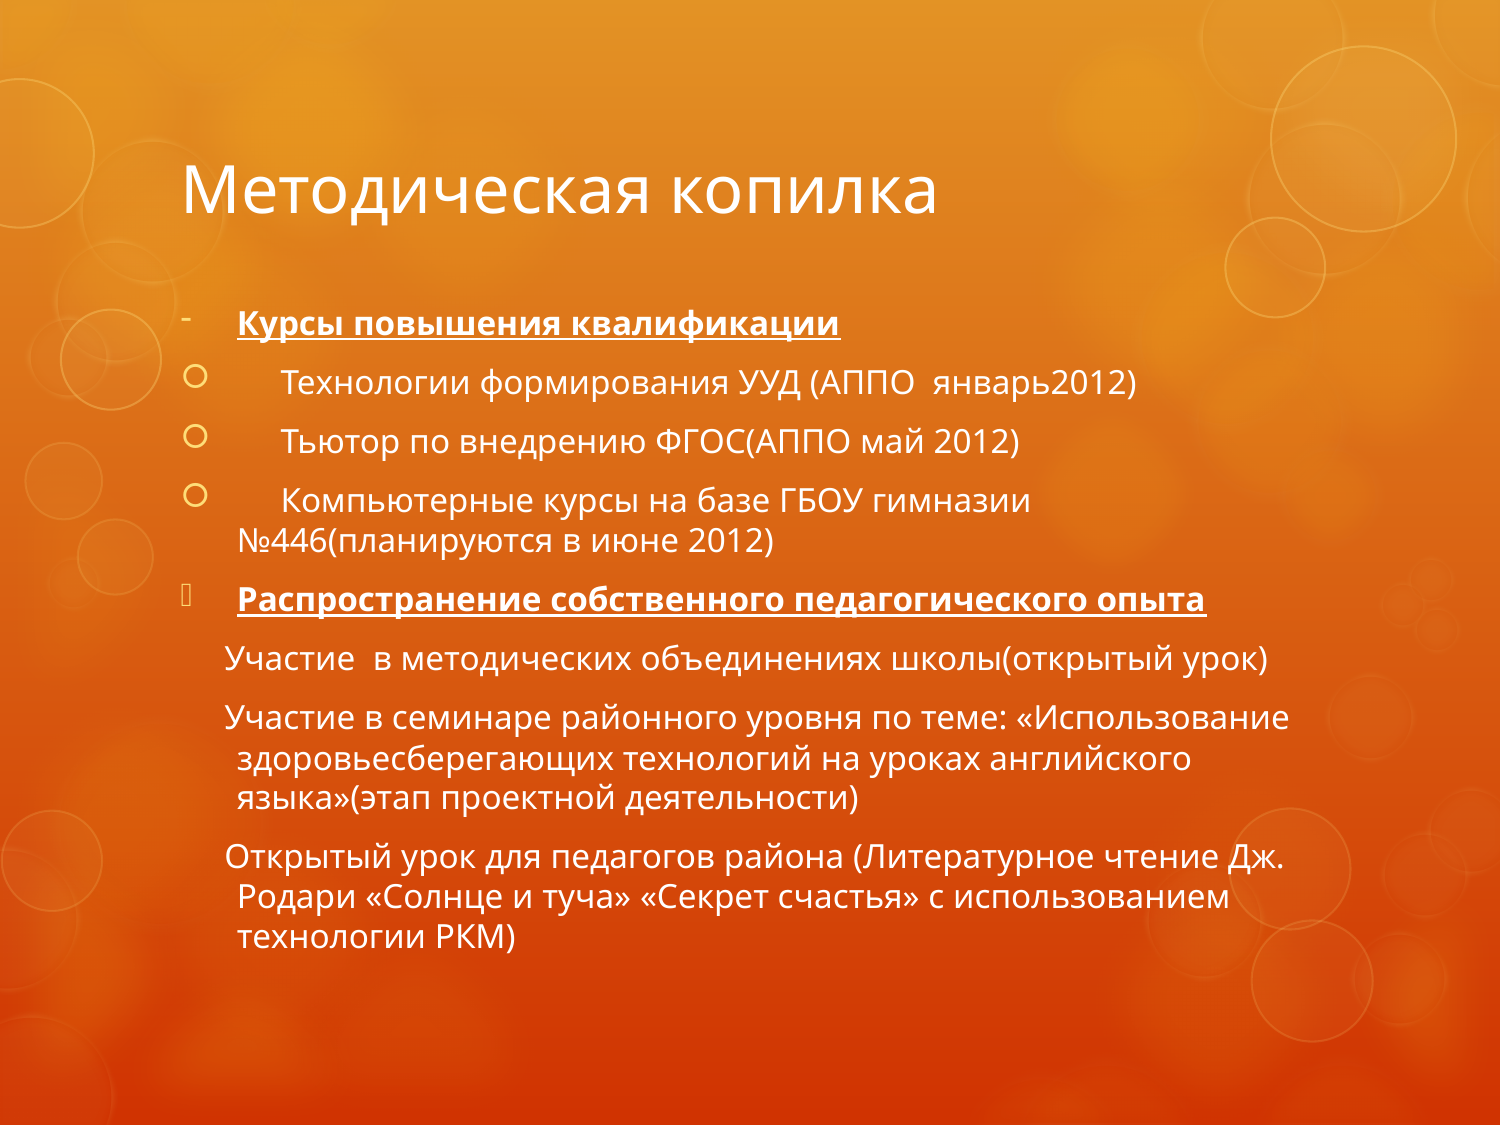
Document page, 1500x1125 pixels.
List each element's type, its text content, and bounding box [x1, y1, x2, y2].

list Курсы повышения квалификации Технологии формирования УУД (АППО январь2012) Тьютор по внедрению ФГОС(АППО май 2012) Компьютерные курсы на базе ГБОУ гимназии №446(планируются в июне 2012) Распространение собственного педагогического опыта Участие в методических объединениях школы(открытый урок) Участие в семинаре районного уровня по теме: «Использование здоровьесберегающих технологий на уроках английского языка»(этап проектной деятельности) Открытый урок для педагогов района (Литературное чтение Дж. Родари «Солнце и туча» «Секрет счастья» с использованием технологии РКМ) [165, 296, 1335, 962]
title Методическая копилка [165, 110, 1335, 263]
